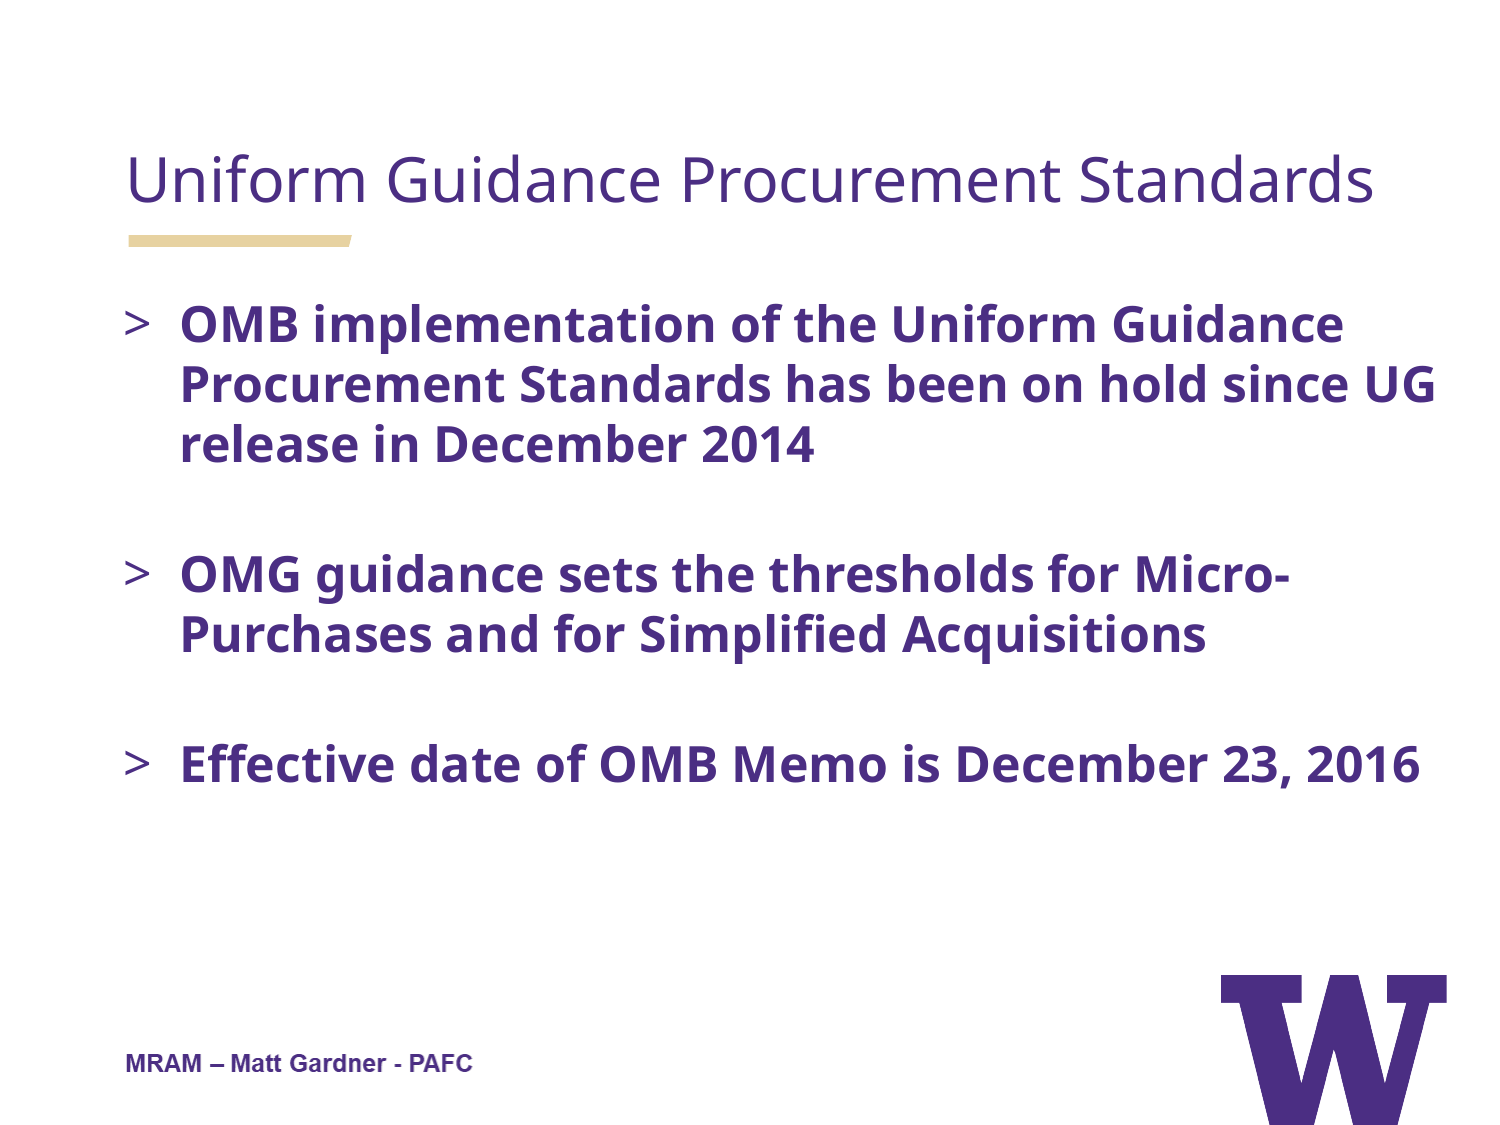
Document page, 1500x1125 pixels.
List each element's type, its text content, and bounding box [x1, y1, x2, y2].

list Uniform Guidance Procurement Standards [110, 60, 1453, 224]
list OMB implementation of the Uniform Guidance Procurement Standards has been on hold since UG release in December 2014 OMG guidance sets the thresholds for Micro-Purchases and for Simplified Acquisitions Effective date of OMB Memo is December 23, 2016 [108, 284, 1473, 944]
picture [128, 235, 352, 247]
picture [109, 975, 1447, 1125]
